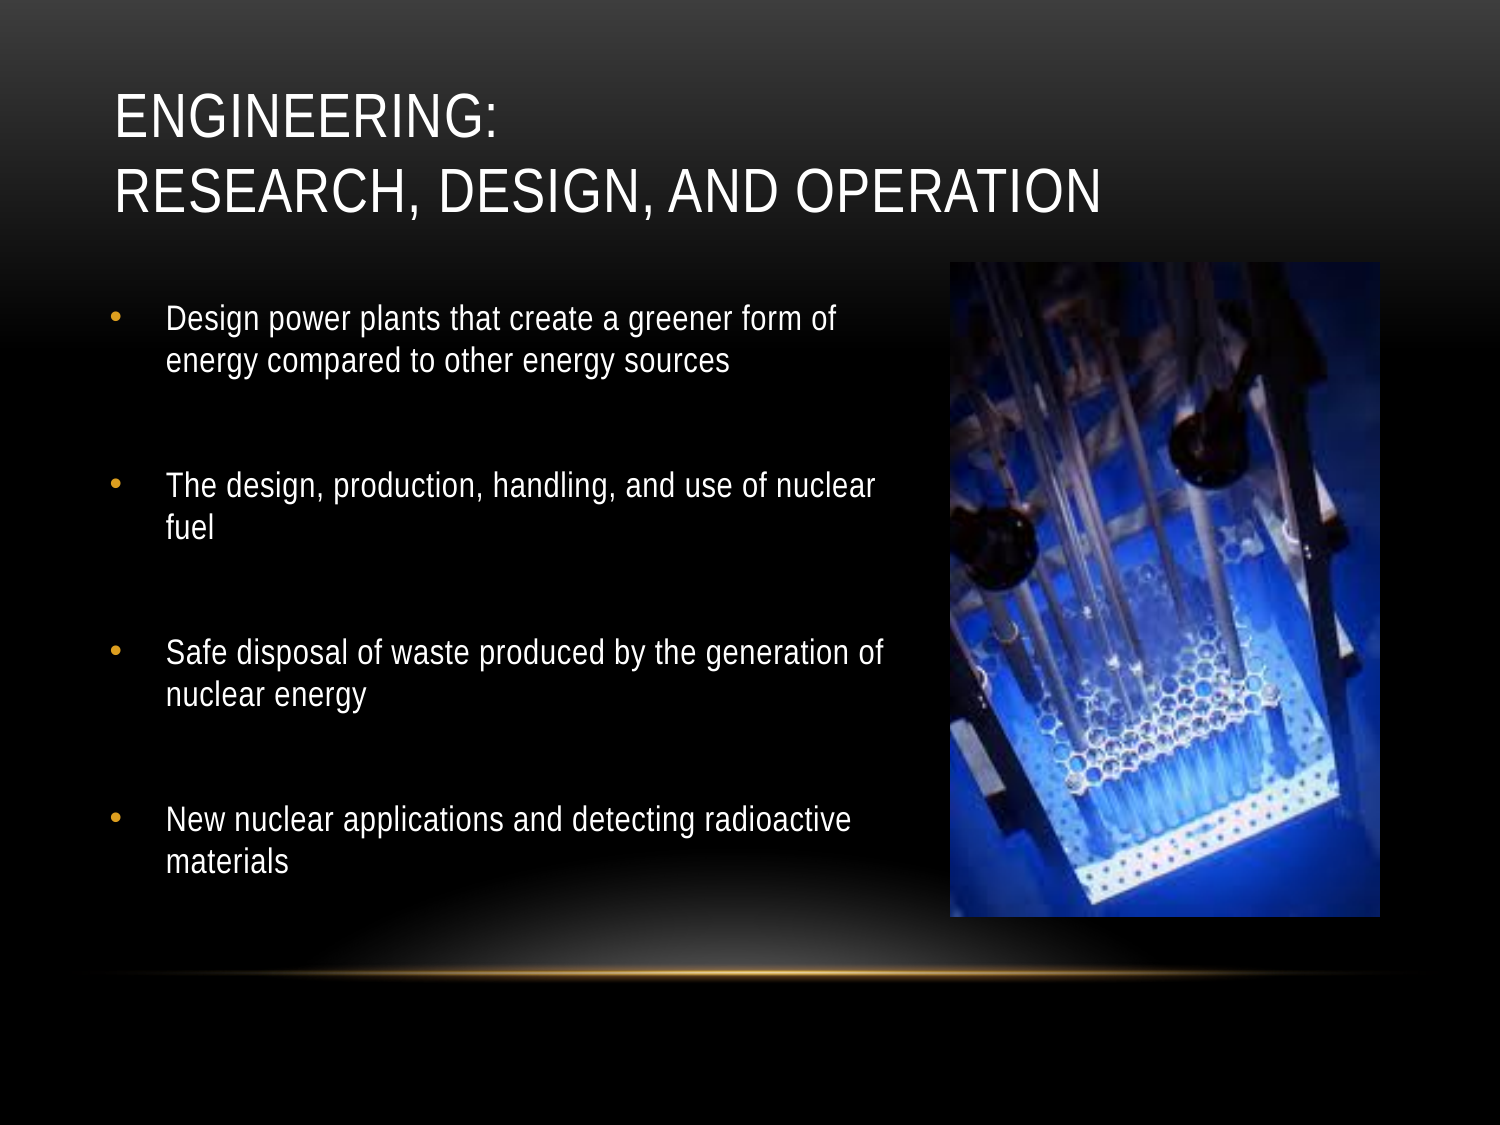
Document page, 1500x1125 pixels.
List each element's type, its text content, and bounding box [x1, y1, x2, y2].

picture [0, 0, 1500, 1125]
text_box Design power plants that create a greener form of energy compared to other energy sources The design, production, handling, and use of nuclear fuel Safe disposal of waste produced by the generation of nuclear energy New nuclear applications and detecting radioactive materials [94, 287, 920, 963]
title Engineering: Research, design, and operation [99, 45, 1400, 233]
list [949, 262, 1380, 917]
